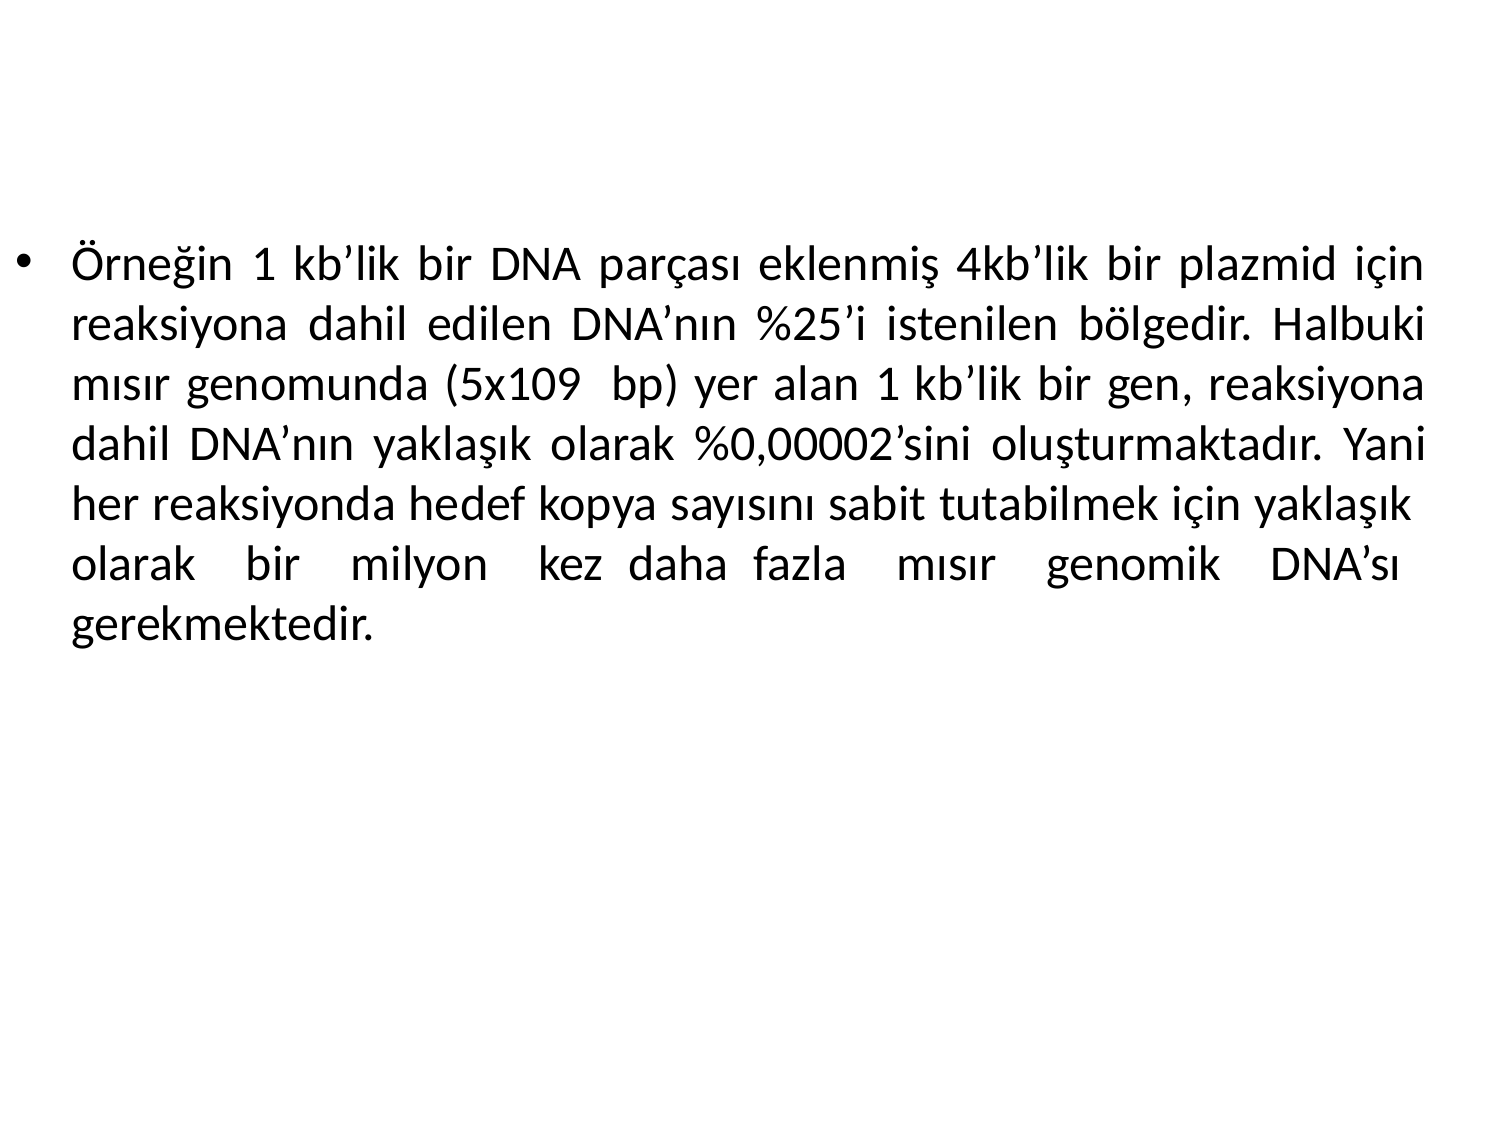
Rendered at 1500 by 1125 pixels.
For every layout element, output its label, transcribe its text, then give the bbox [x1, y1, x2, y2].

list Örneğin 1 kb’lik bir DNA parçası eklenmiş 4kb’lik bir plazmid için reaksiyona dahil edilen DNA’nın %25’i istenilen bölgedir. Halbuki mısır genomunda (5x109 bp) yer alan 1 kb’lik bir gen, reaksiyona dahil DNA’nın yaklaşık olarak %0,00002’sini oluşturmaktadır. Yani her reaksiyonda hedef kopya sayısını sabit tutabilmek için yaklaşık olarak bir milyon kez daha fazla mısır genomik DNA’sı gerekmektedir. [0, 222, 1442, 1125]
